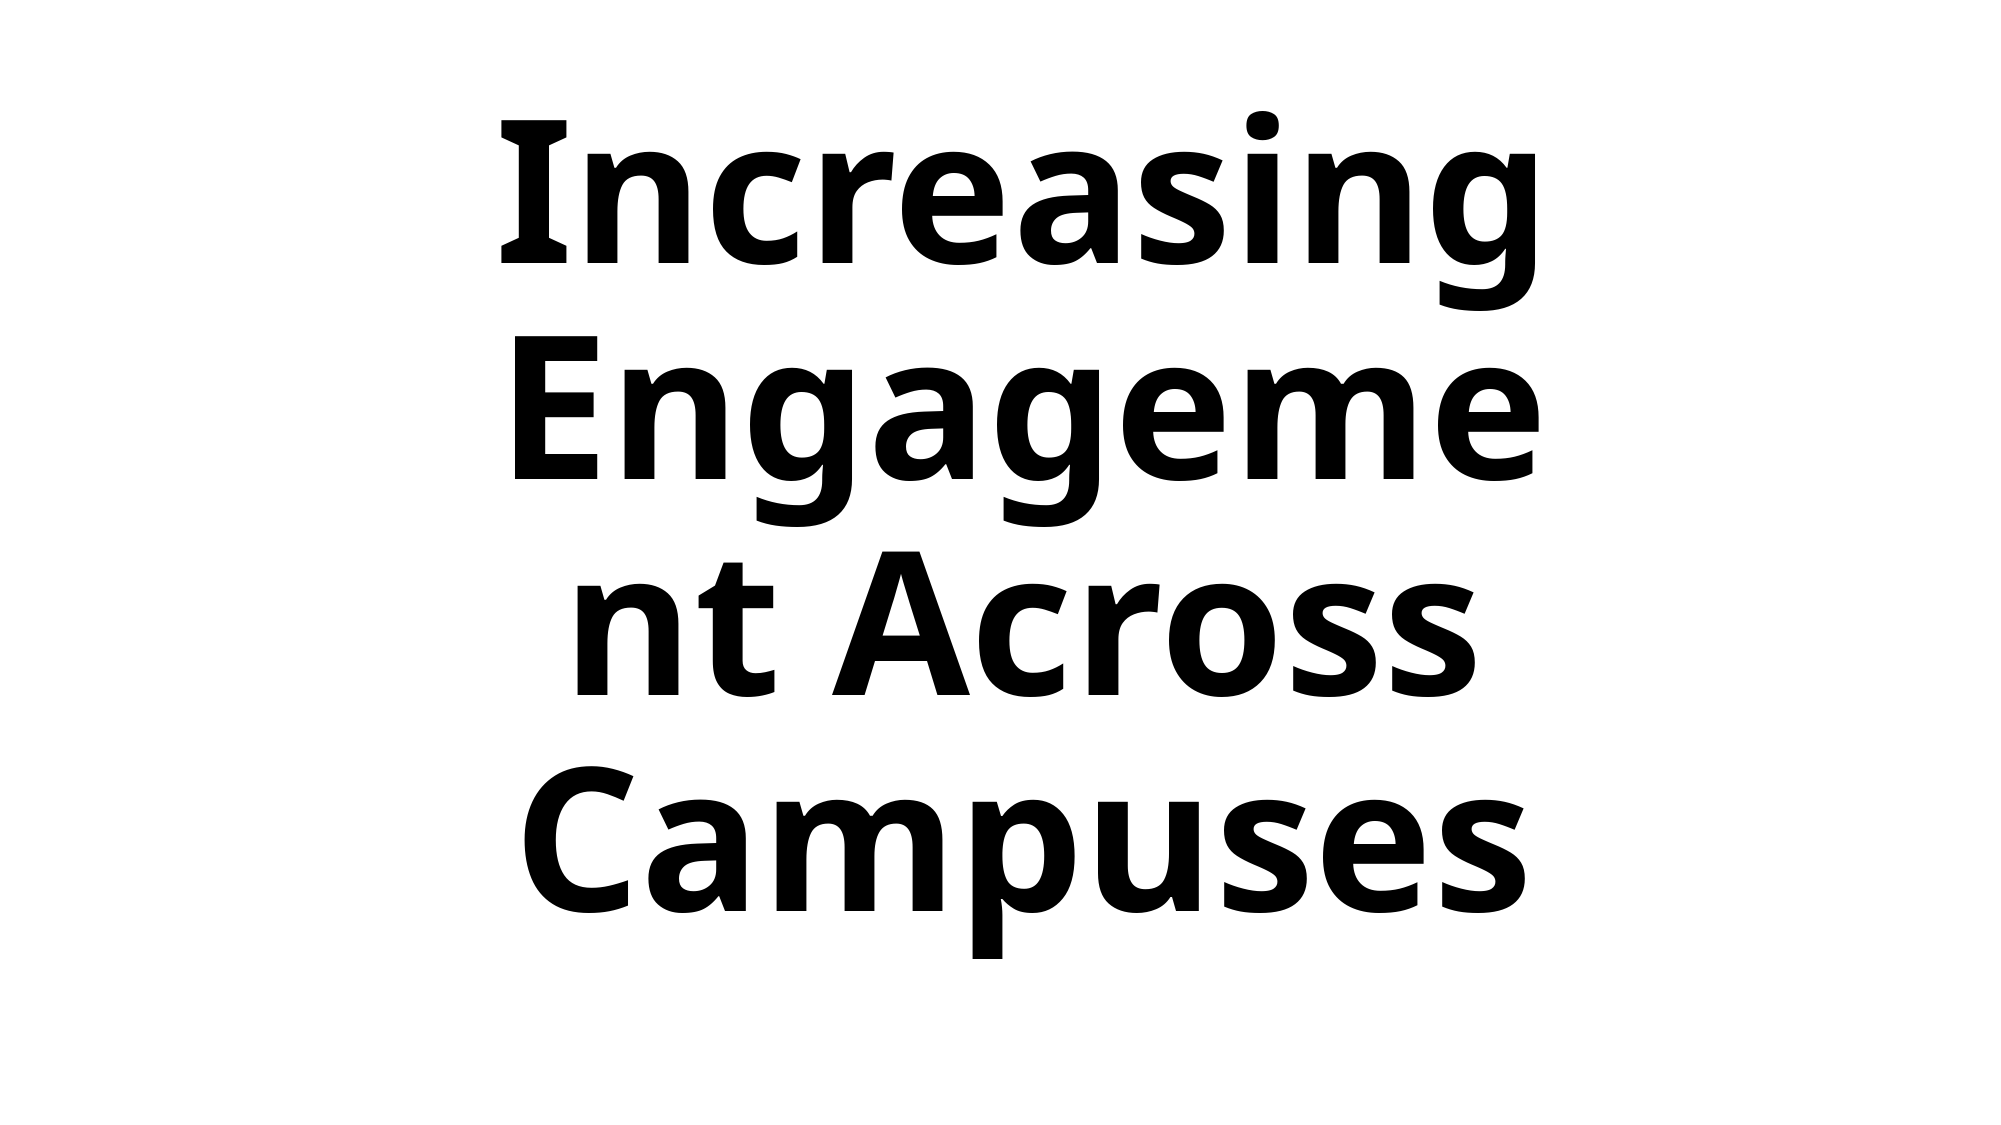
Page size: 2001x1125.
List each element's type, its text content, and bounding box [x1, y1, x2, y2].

title Increasing Engagement Across Campuses [420, 61, 1626, 985]
